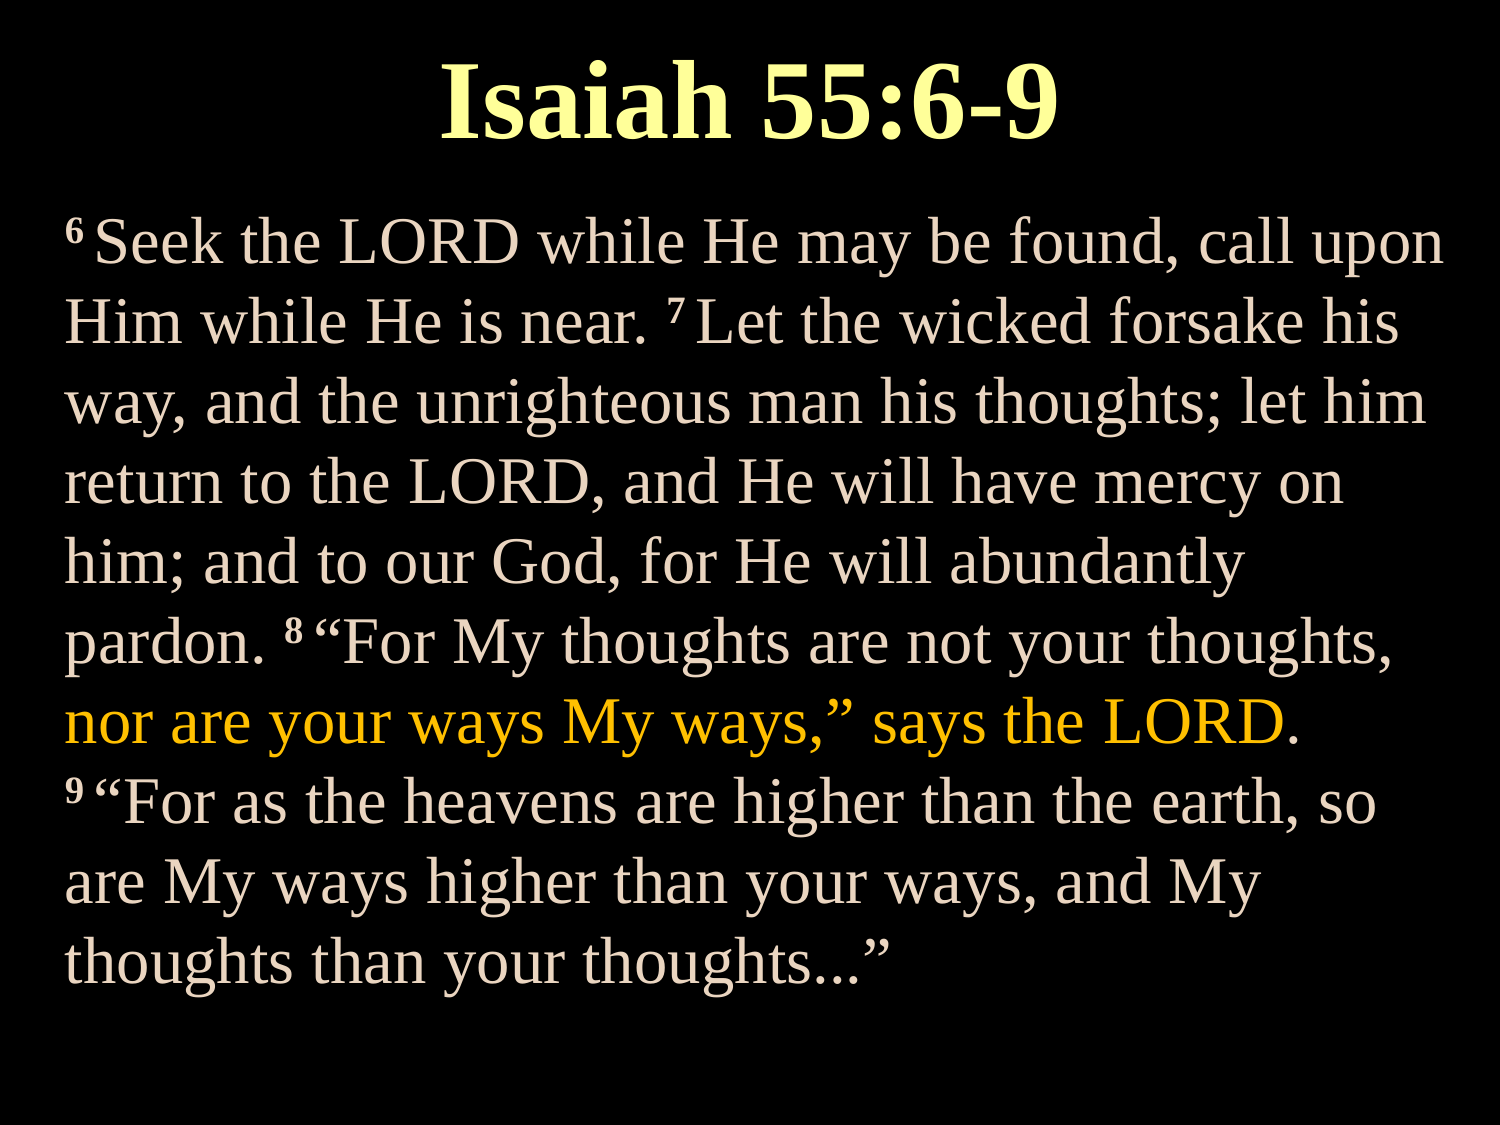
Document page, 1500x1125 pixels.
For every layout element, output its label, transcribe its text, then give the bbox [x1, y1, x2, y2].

title Isaiah 55:6-9 [0, 0, 1500, 188]
text_box 6 Seek the Lord while He may be found, call upon Him while He is near. 7 Let the wicked forsake his way, and the unrighteous man his thoughts; let him return to the Lord, and He will have mercy on him; and to our God, for He will abundantly pardon. 8 “For My thoughts are not your thoughts, nor are your ways My ways,” says the Lord. 9 “For as the heavens are higher than the earth, so are My ways higher than your ways, and My thoughts than your thoughts...” [49, 189, 1475, 1004]
